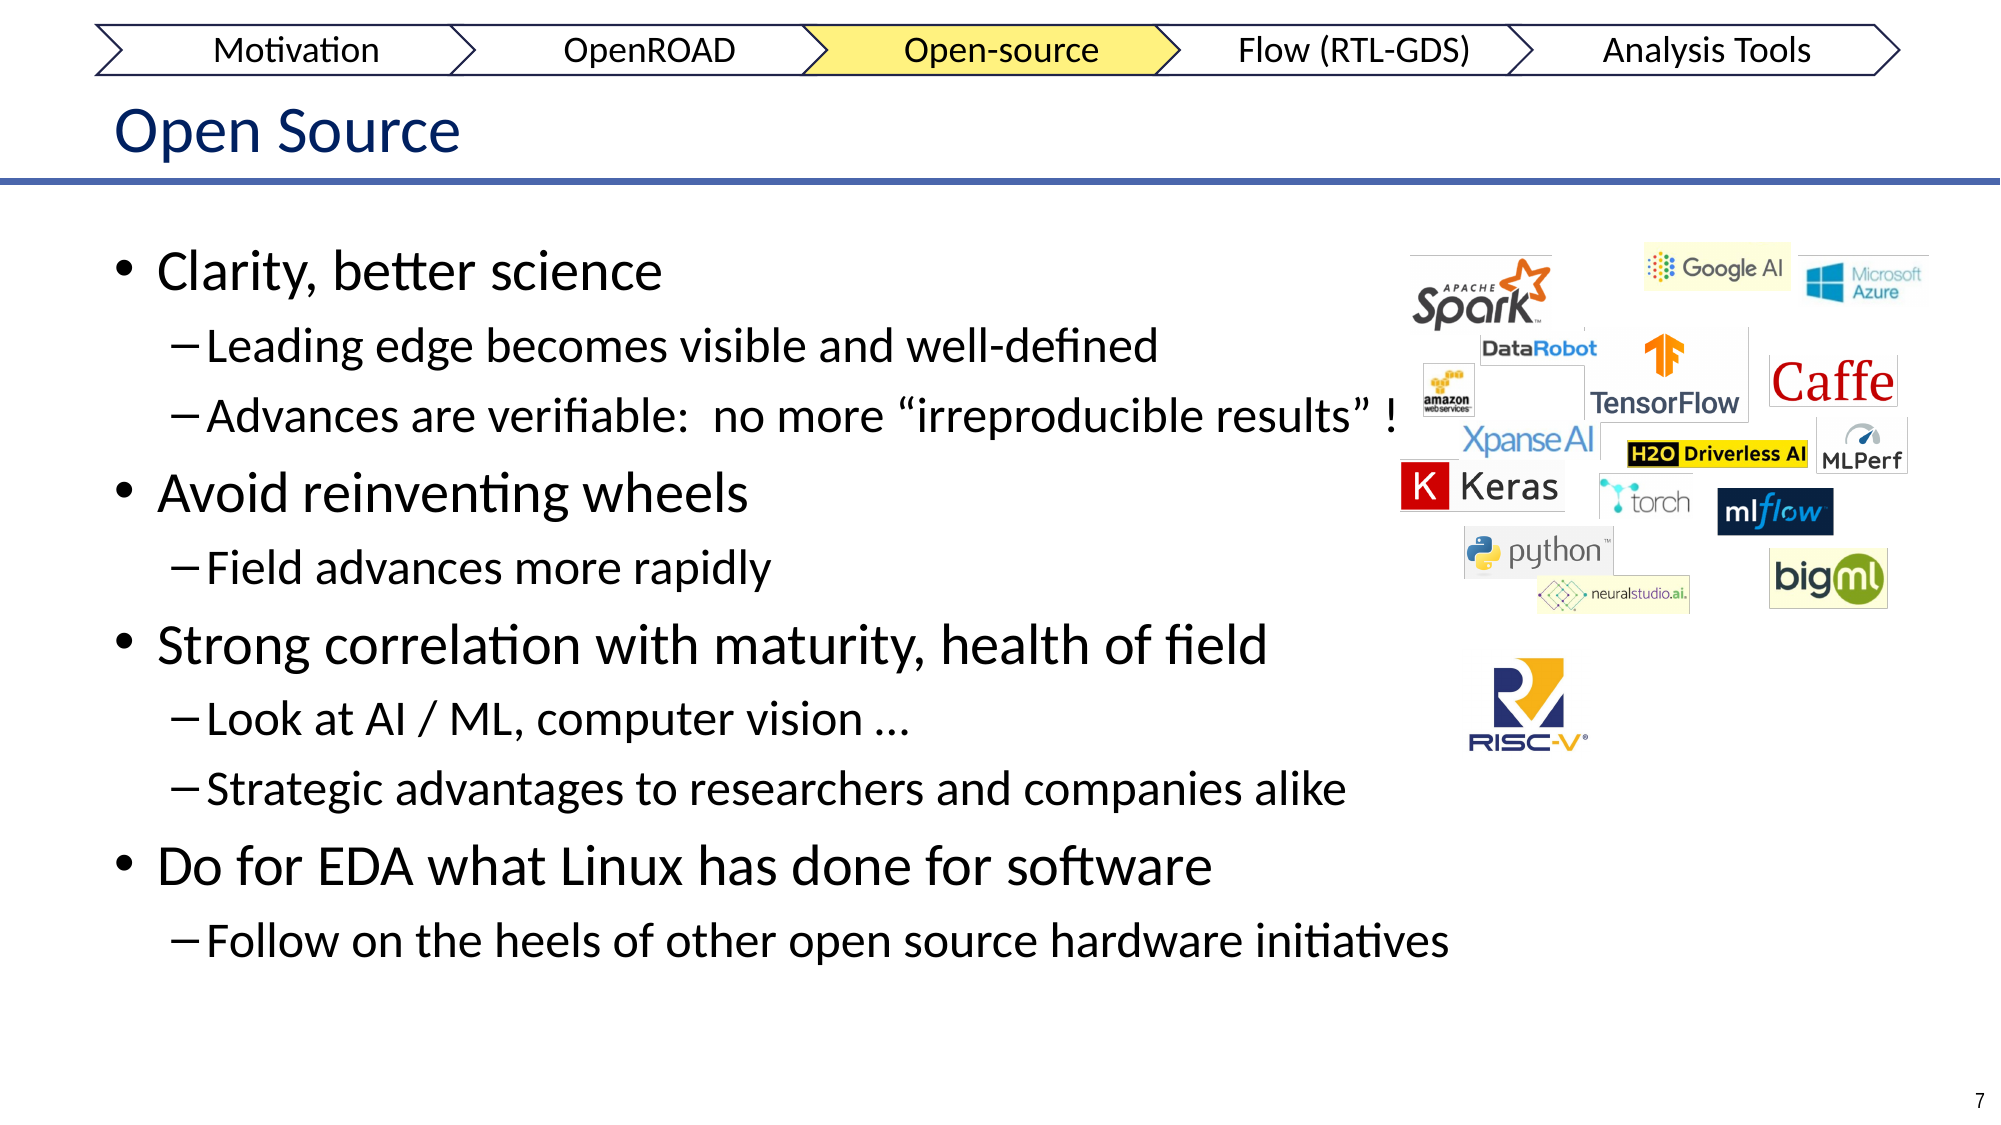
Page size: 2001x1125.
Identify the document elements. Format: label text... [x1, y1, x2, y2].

picture [1399, 242, 1929, 614]
list Clarity, better science Leading edge becomes visible and well-defined Advances are verifiable: no more “irreproducible results” ! Avoid reinventing wheels Field advances more rapidly Strong correlation with maturity, health of field Look at AI / ML, computer vision … Strategic advantages to researchers and companies alike Do for EDA what Linux has done for software Follow on the heels of other open source hardware initiatives [99, 224, 1900, 1048]
title Open Source [99, 77, 1750, 215]
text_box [96, 24, 1901, 75]
picture [1462, 649, 1591, 759]
